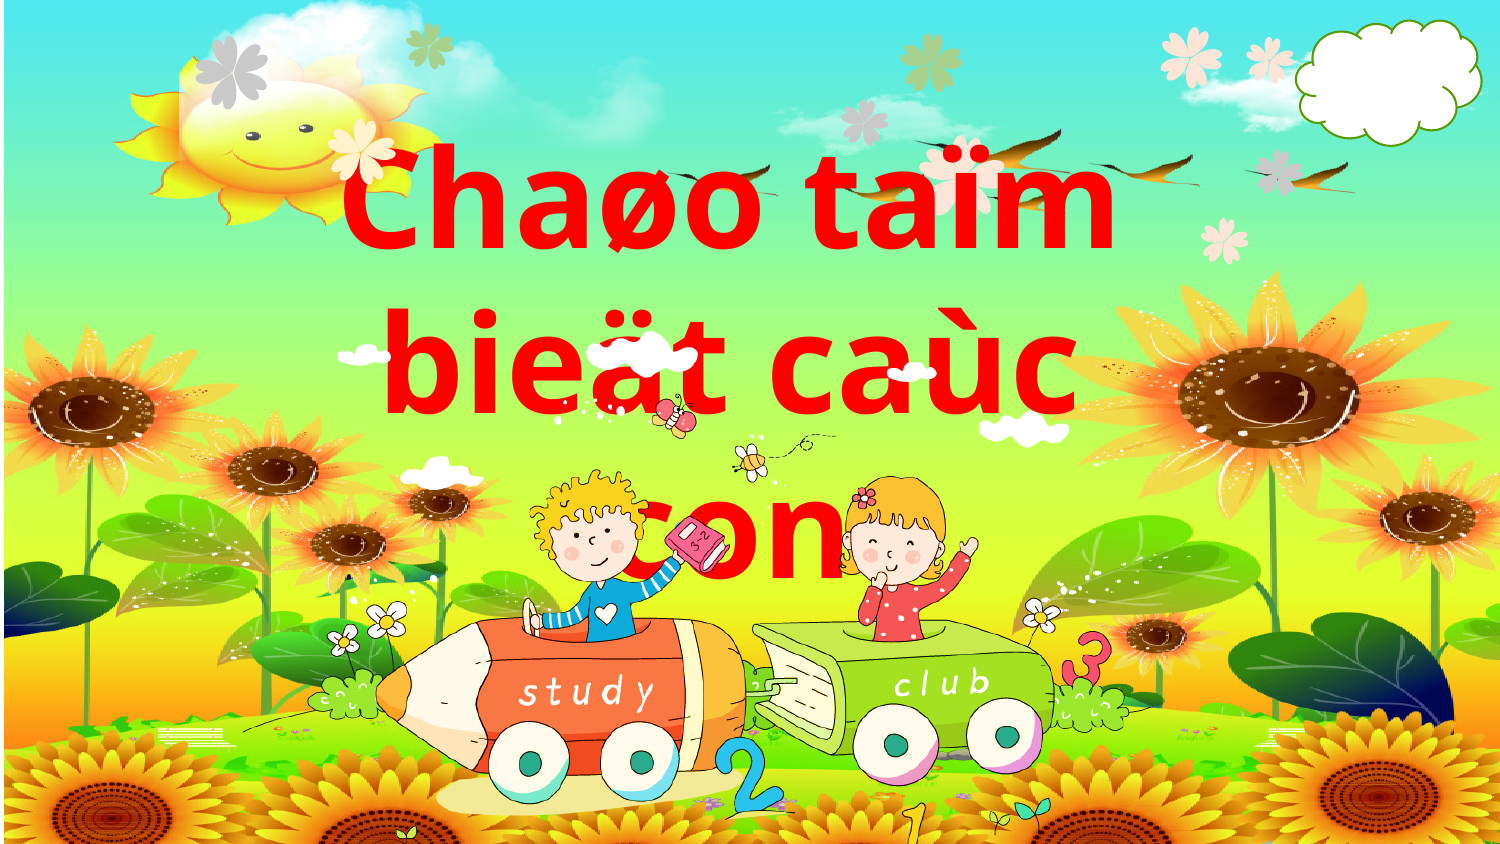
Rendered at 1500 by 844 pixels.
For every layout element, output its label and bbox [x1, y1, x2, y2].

text_box [1200, 218, 1248, 264]
text_box [918, 135, 1006, 219]
text_box [1255, 149, 1303, 196]
text_box [900, 33, 963, 92]
text_box [1159, 27, 1222, 87]
text_box [327, 118, 396, 184]
picture [4, 0, 1500, 844]
text_box [405, 22, 454, 69]
text_box [195, 35, 270, 107]
text_box [1246, 36, 1294, 83]
text_box [840, 99, 889, 145]
